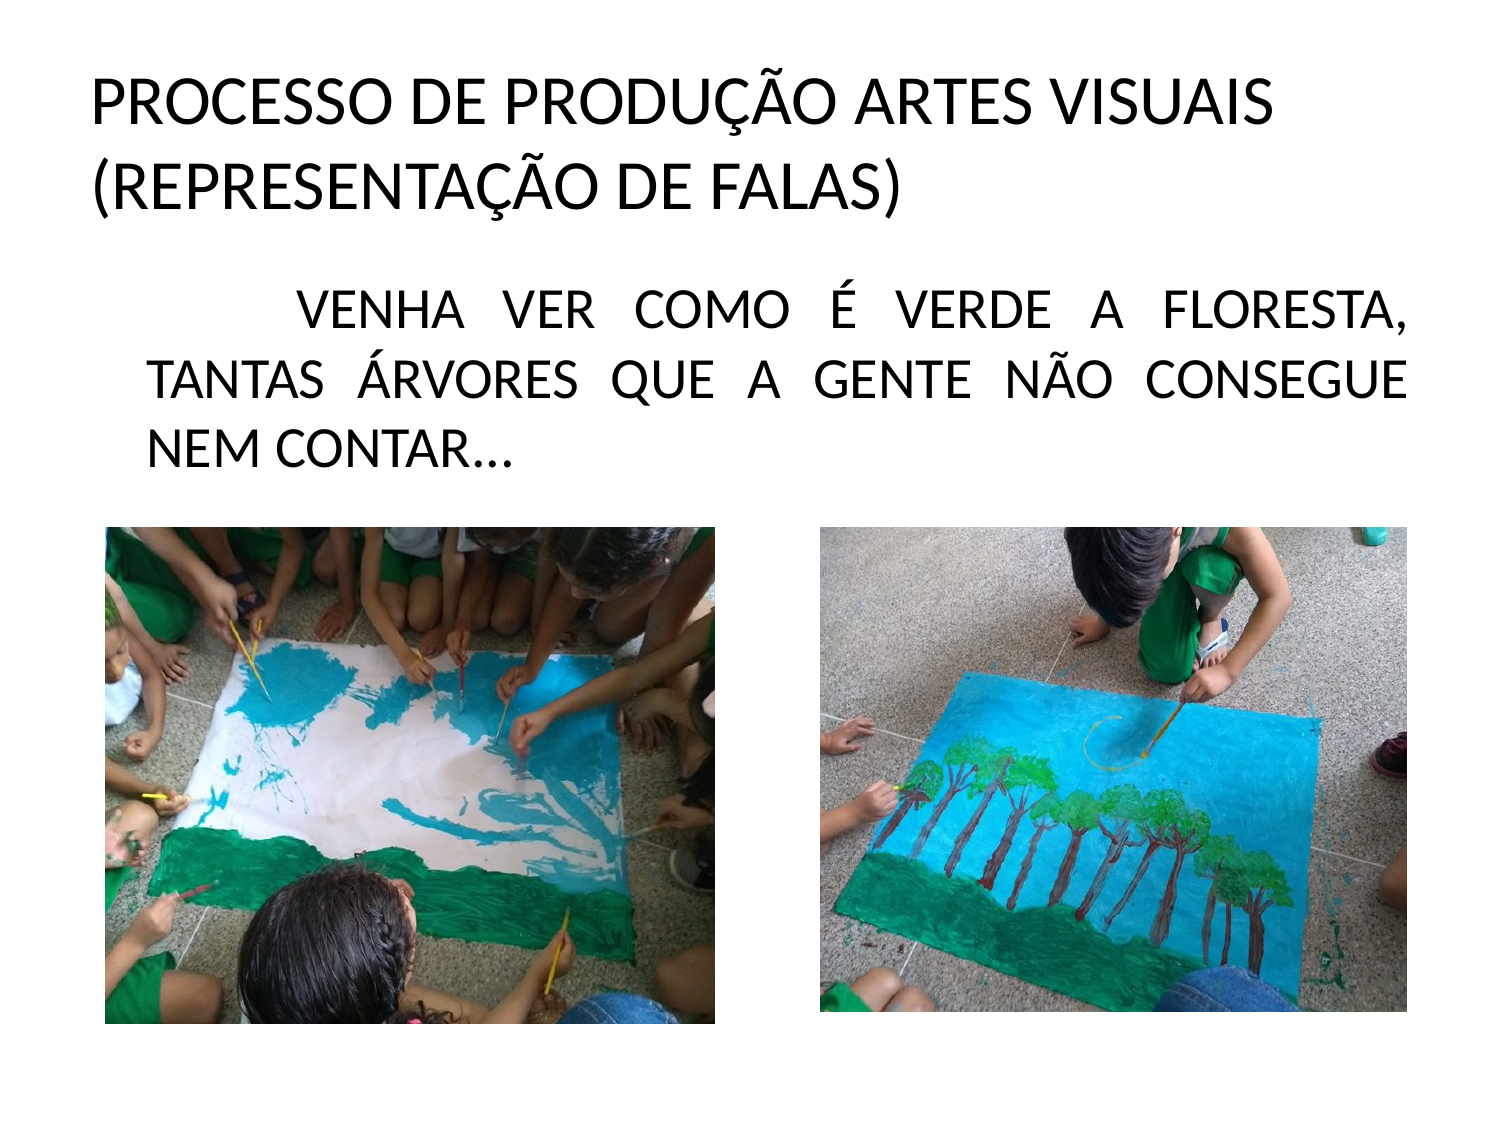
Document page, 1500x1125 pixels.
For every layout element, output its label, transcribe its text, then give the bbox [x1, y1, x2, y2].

title PROCESSO DE PRODUÇÃO ARTES VISUAIS (REPRESENTAÇÃO DE FALAS) [75, 45, 1425, 233]
picture [820, 527, 1407, 1012]
picture [105, 527, 716, 1024]
list VENHA VER COMO É VERDE A FLORESTA, TANTAS ÁRVORES QUE A GENTE NÃO CONSEGUE NEM CONTAR... [75, 262, 1425, 1005]
